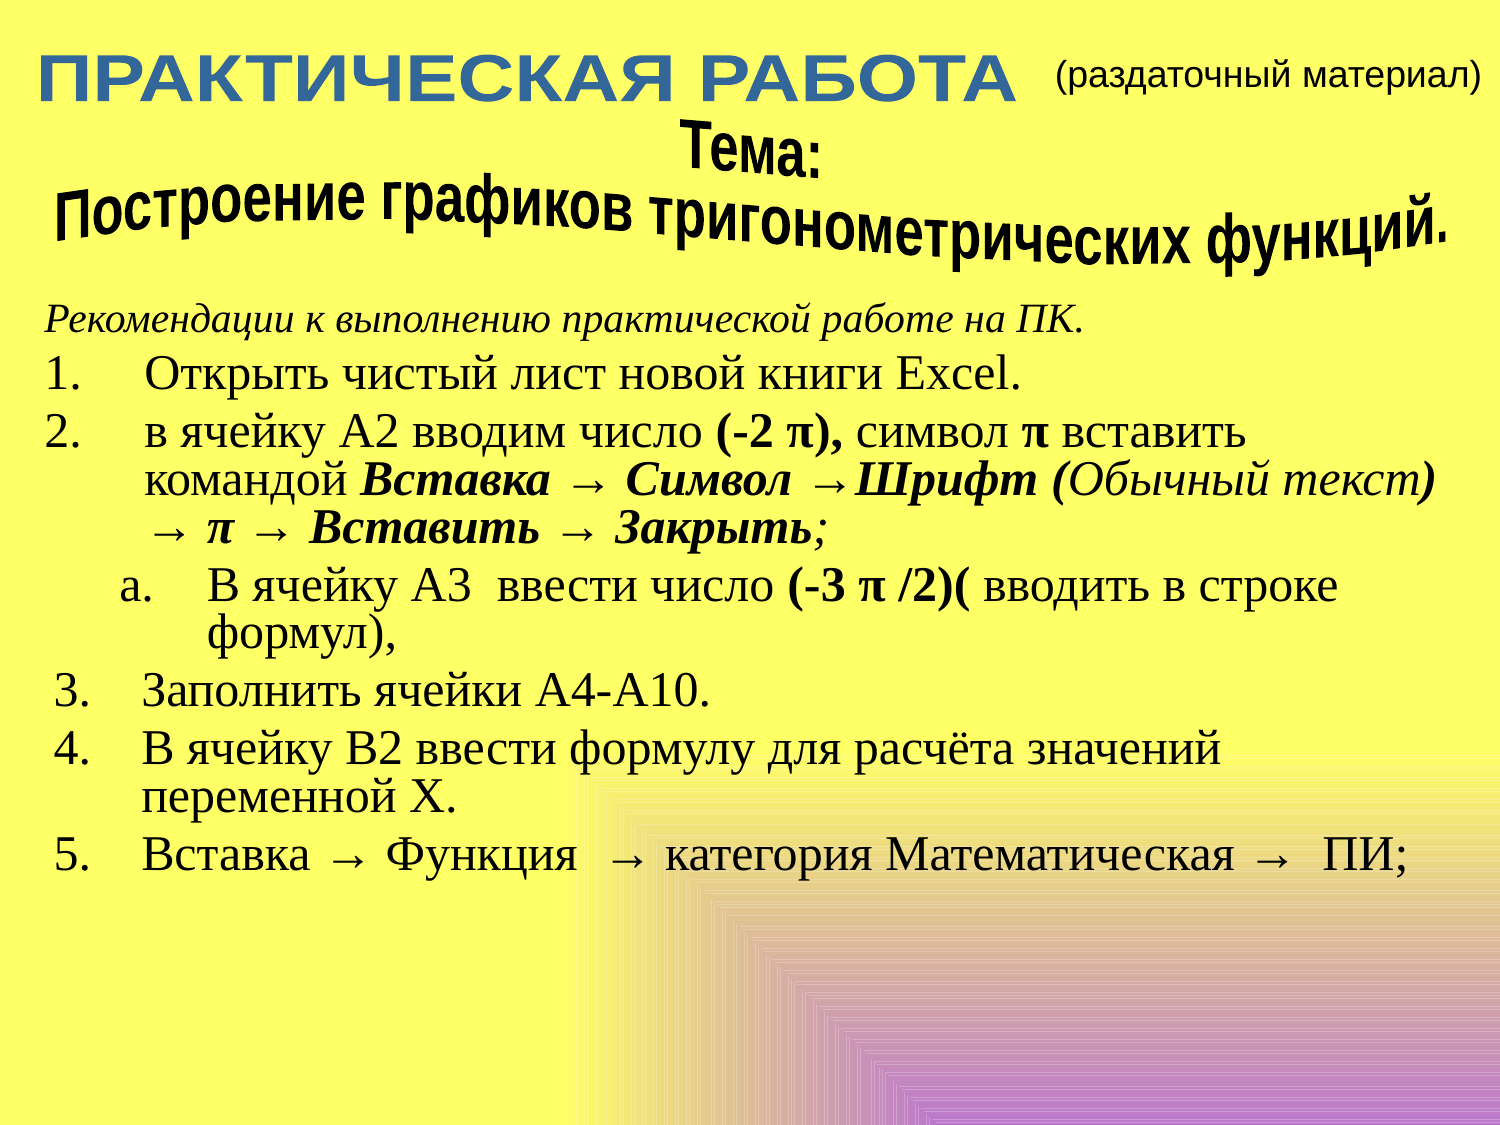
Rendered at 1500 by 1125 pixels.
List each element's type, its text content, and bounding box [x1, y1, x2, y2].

table_cell Самооценка деятельности группы [1016, 225, 1040, 261]
table_cell Самооценка деятельности группы [964, 56, 1015, 101]
table_cell Самооценка деятельности группы [704, 56, 747, 101]
table_cell Самооценка деятельности группы [461, 55, 511, 101]
table_cell Самооценка деятельности группы [308, 184, 332, 220]
table_cell Самооценка деятельности группы [98, 56, 142, 101]
table_cell Самооценка деятельности группы [299, 56, 344, 101]
table_cell Самооценка деятельности группы [1107, 228, 1128, 264]
table_cell Самооценка деятельности группы [746, 56, 797, 101]
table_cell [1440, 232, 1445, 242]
table_cell Самооценка деятельности группы [58, 190, 88, 240]
table_cell Самооценка деятельности группы [925, 220, 947, 256]
list Рекомендации к выполнению практической работе на ПК. Открыть чистый лист новой книги Excel. в ячейку А2 вводим число (-2 π), символ π вставить командой Вставка → Символ →Шрифт (Обычный текст) → π → Вставить → Закрыть; В ячейку А3 ввести число (-3 π /2)( вводить в строке формул), Заполнить ячейки А4-А10. В ячейку В2 ввести формулу для расчёта значений переменной Х. Вставка → Функция → категория Математическая → ПИ; [29, 293, 1471, 1125]
table_cell Самооценка деятельности группы [565, 56, 616, 101]
table_cell Самооценка деятельности группы [985, 223, 1010, 260]
table_cell Самооценка деятельности группы [678, 200, 703, 250]
table_cell Самооценка деятельности группы [796, 210, 820, 247]
table_cell Самооценка деятельности группы [1408, 208, 1432, 246]
table_cell Самооценка деятельности группы [515, 188, 539, 225]
table_cell Самооценка деятельности группы [712, 134, 736, 171]
table_cell Самооценка деятельности группы [154, 190, 176, 227]
table_cell Самооценка деятельности группы [201, 56, 242, 101]
table_cell Самооценка деятельности группы [520, 56, 561, 101]
table_cell Самооценка деятельности группы [919, 56, 965, 101]
table_cell Самооценка деятельности группы [1208, 213, 1249, 276]
table_cell Самооценка деятельности группы [742, 136, 773, 174]
table_cell Самооценка деятельности группы [354, 56, 399, 101]
table_cell Самооценка деятельности группы [762, 207, 789, 244]
table_cell Самооценка деятельности группы [897, 218, 921, 255]
table_cell Самооценка деятельности группы [605, 194, 631, 230]
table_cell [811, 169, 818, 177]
table_cell Самооценка деятельности группы [467, 173, 508, 237]
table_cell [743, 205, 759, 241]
table_cell Самооценка деятельности группы [1375, 212, 1399, 251]
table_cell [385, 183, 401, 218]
table_cell Самооценка деятельности группы [1285, 223, 1308, 260]
table_cell Самооценка деятельности группы [42, 56, 87, 101]
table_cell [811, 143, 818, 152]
table_cell Самооценка деятельности группы [276, 184, 300, 220]
text_box (раздаточный материал) [1039, 42, 1498, 103]
table_cell Самооценка деятельности группы [681, 120, 711, 168]
table_cell Самооценка деятельности группы [1317, 220, 1338, 257]
table_cell Самооценка деятельности группы [547, 190, 568, 226]
table_cell Самооценка деятельности группы [407, 183, 432, 233]
table_cell Самооценка деятельности группы [339, 183, 363, 220]
table_cell Самооценка деятельности группы [437, 184, 464, 221]
table_cell Самооценка деятельности группы [125, 193, 150, 230]
table_cell Самооценка деятельности группы [246, 56, 292, 101]
table_cell Самооценка деятельности группы [826, 212, 853, 249]
table_cell Самооценка деятельности группы [650, 198, 672, 234]
table_cell Самооценка деятельности группы [411, 56, 454, 101]
table_cell Самооценка деятельности группы [1133, 228, 1157, 263]
table_cell Самооценка деятельности группы [861, 55, 914, 101]
table_cell Самооценка деятельности группы [182, 187, 207, 239]
table_cell Самооценка деятельности группы [622, 56, 670, 101]
table_cell Самооценка деятельности группы [1343, 217, 1370, 266]
table_cell Самооценка деятельности группы [141, 56, 192, 101]
table_cell Самооценка деятельности группы [571, 191, 598, 228]
table_cell Самооценка деятельности группы [213, 185, 240, 222]
table_cell Самооценка деятельности группы [806, 56, 853, 101]
table_cell Самооценка деятельности группы [710, 202, 734, 240]
table_cell Самооценка деятельности группы [1253, 225, 1279, 276]
table_cell Самооценка деятельности группы [1163, 227, 1189, 263]
table_cell Самооценка деятельности группы [953, 221, 979, 272]
table_cell Самооценка деятельности группы [1047, 226, 1071, 263]
table_cell Самооценка деятельности группы [94, 197, 121, 234]
table_cell Самооценка деятельности группы [1076, 227, 1100, 264]
table_cell Самооценка деятельности группы [778, 139, 805, 177]
table_cell Самооценка деятельности группы [860, 215, 890, 253]
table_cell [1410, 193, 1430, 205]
table_cell Самооценка деятельности группы [245, 184, 270, 221]
